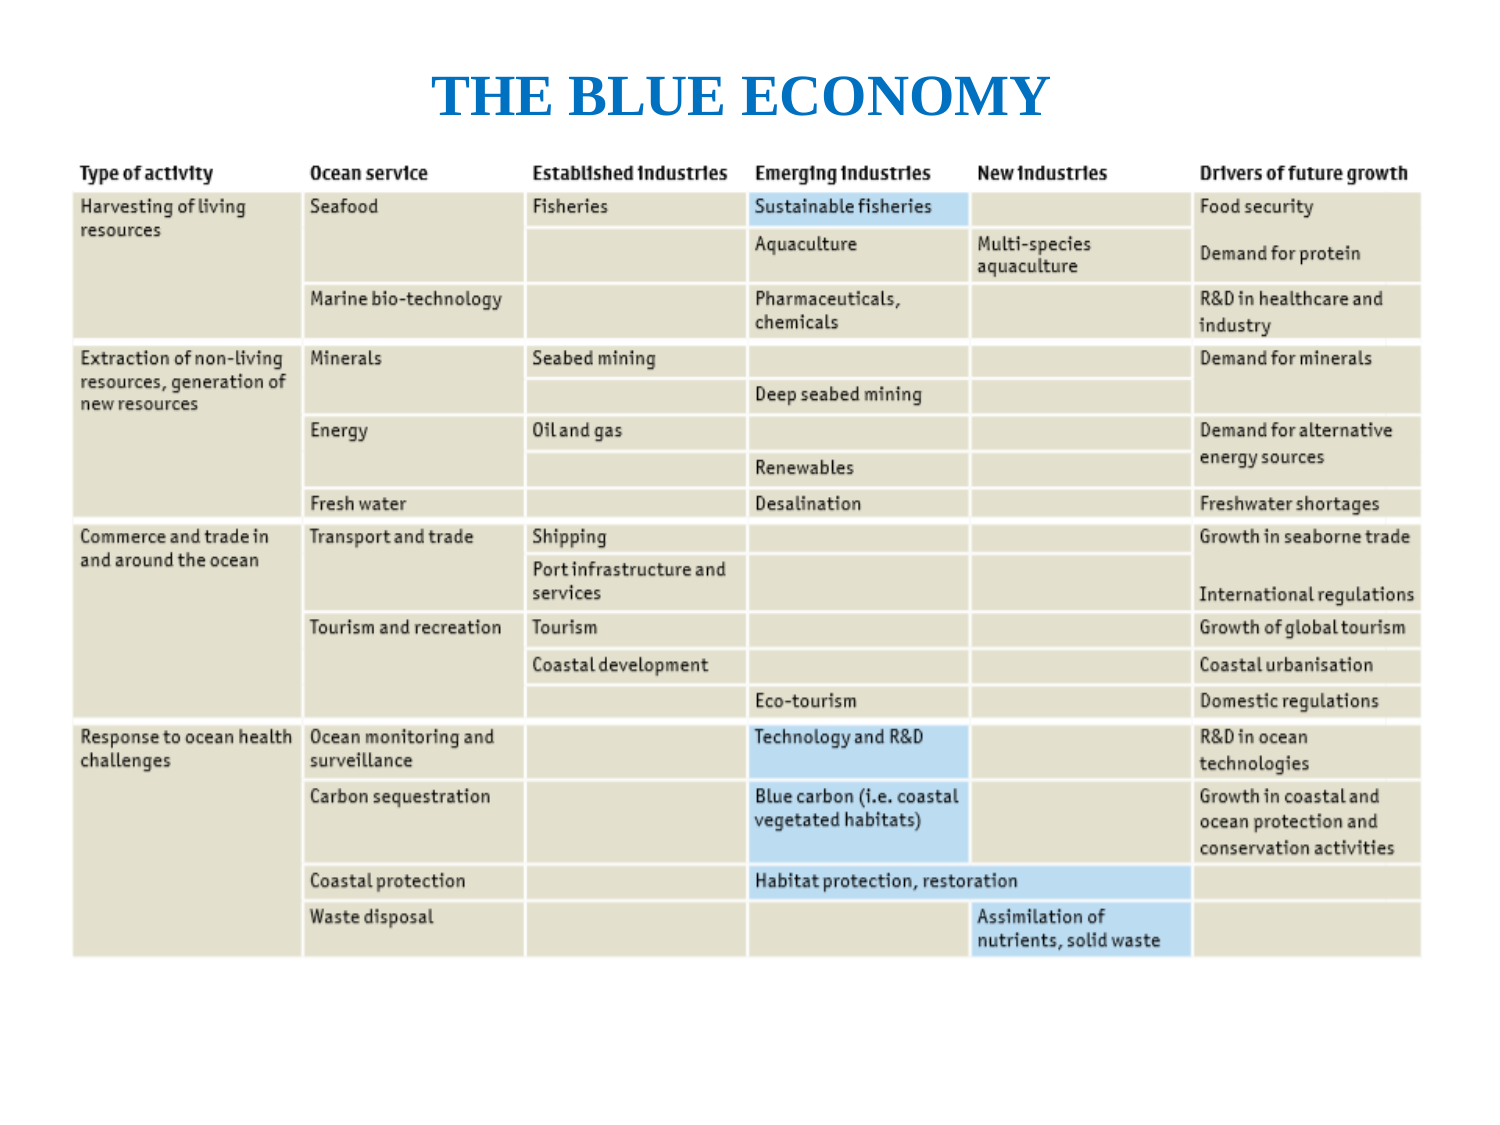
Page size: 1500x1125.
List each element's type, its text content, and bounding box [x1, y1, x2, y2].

picture [63, 155, 1437, 970]
text_box The blue economy [416, 50, 1067, 135]
